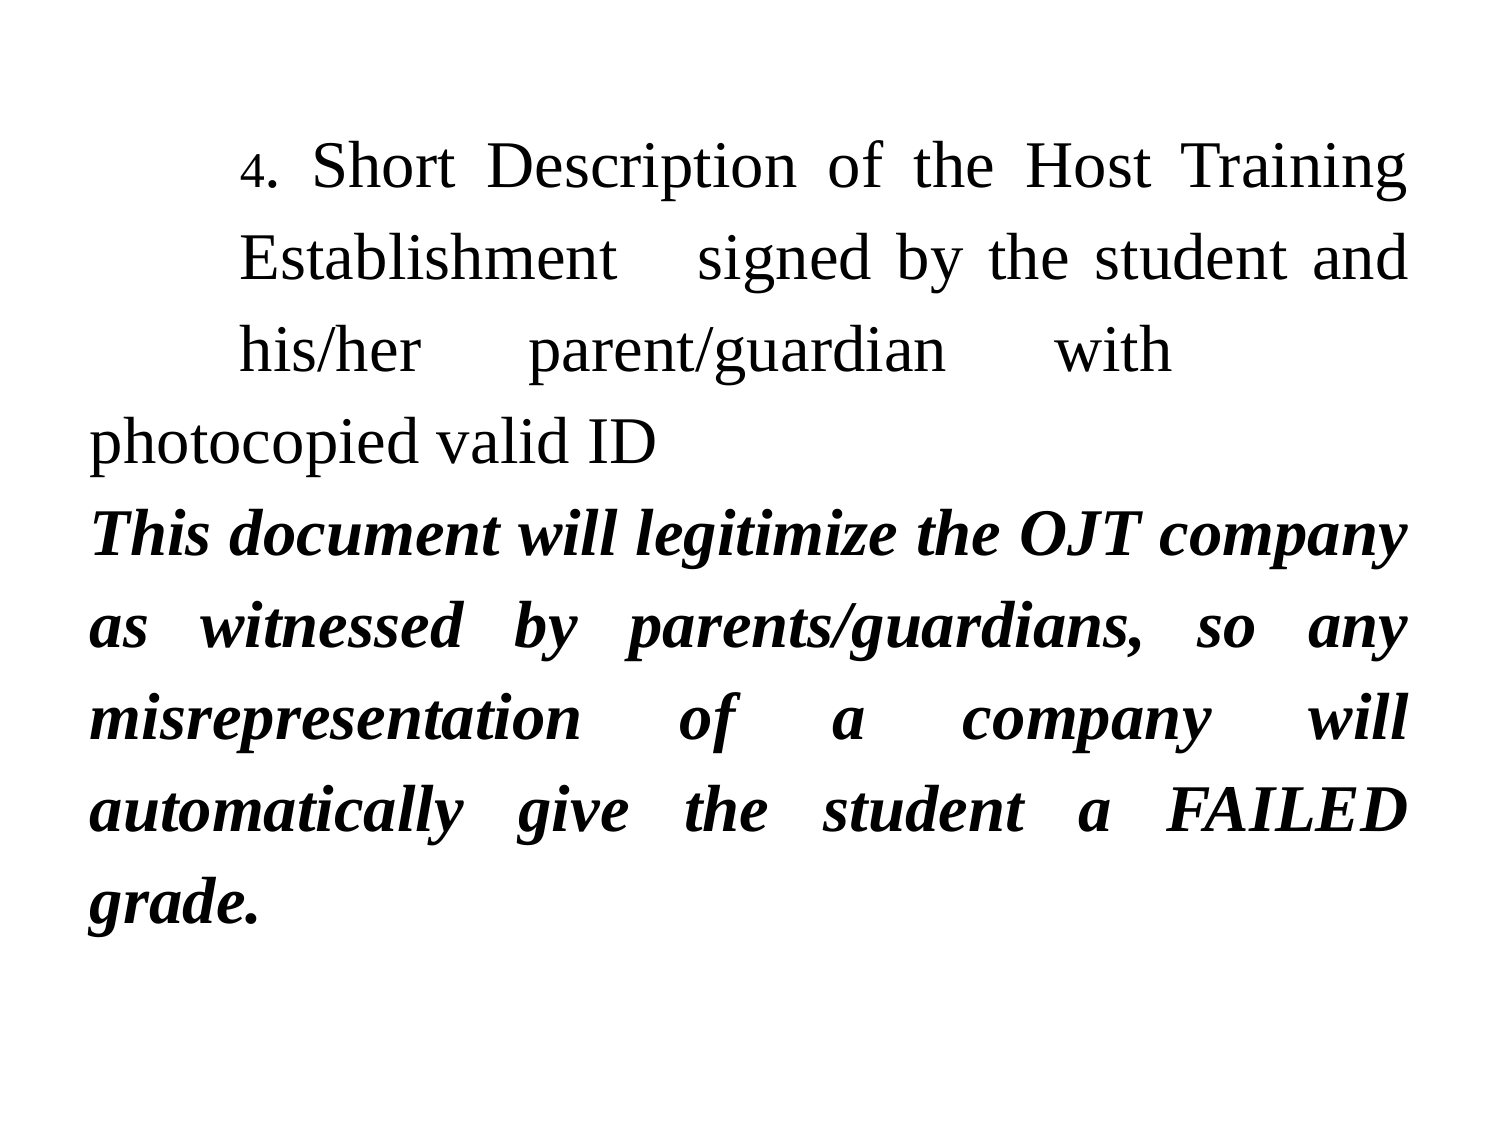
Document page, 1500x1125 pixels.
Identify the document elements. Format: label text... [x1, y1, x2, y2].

text_box 4. Short Description of the Host Training Establishment signed by the student and his/her parent/guardian with photocopied valid ID This document will legitimize the OJT company as witnessed by parents/guardians, so any misrepresentation of a company will automatically give the student a FAILED grade. [74, 49, 1425, 1036]
